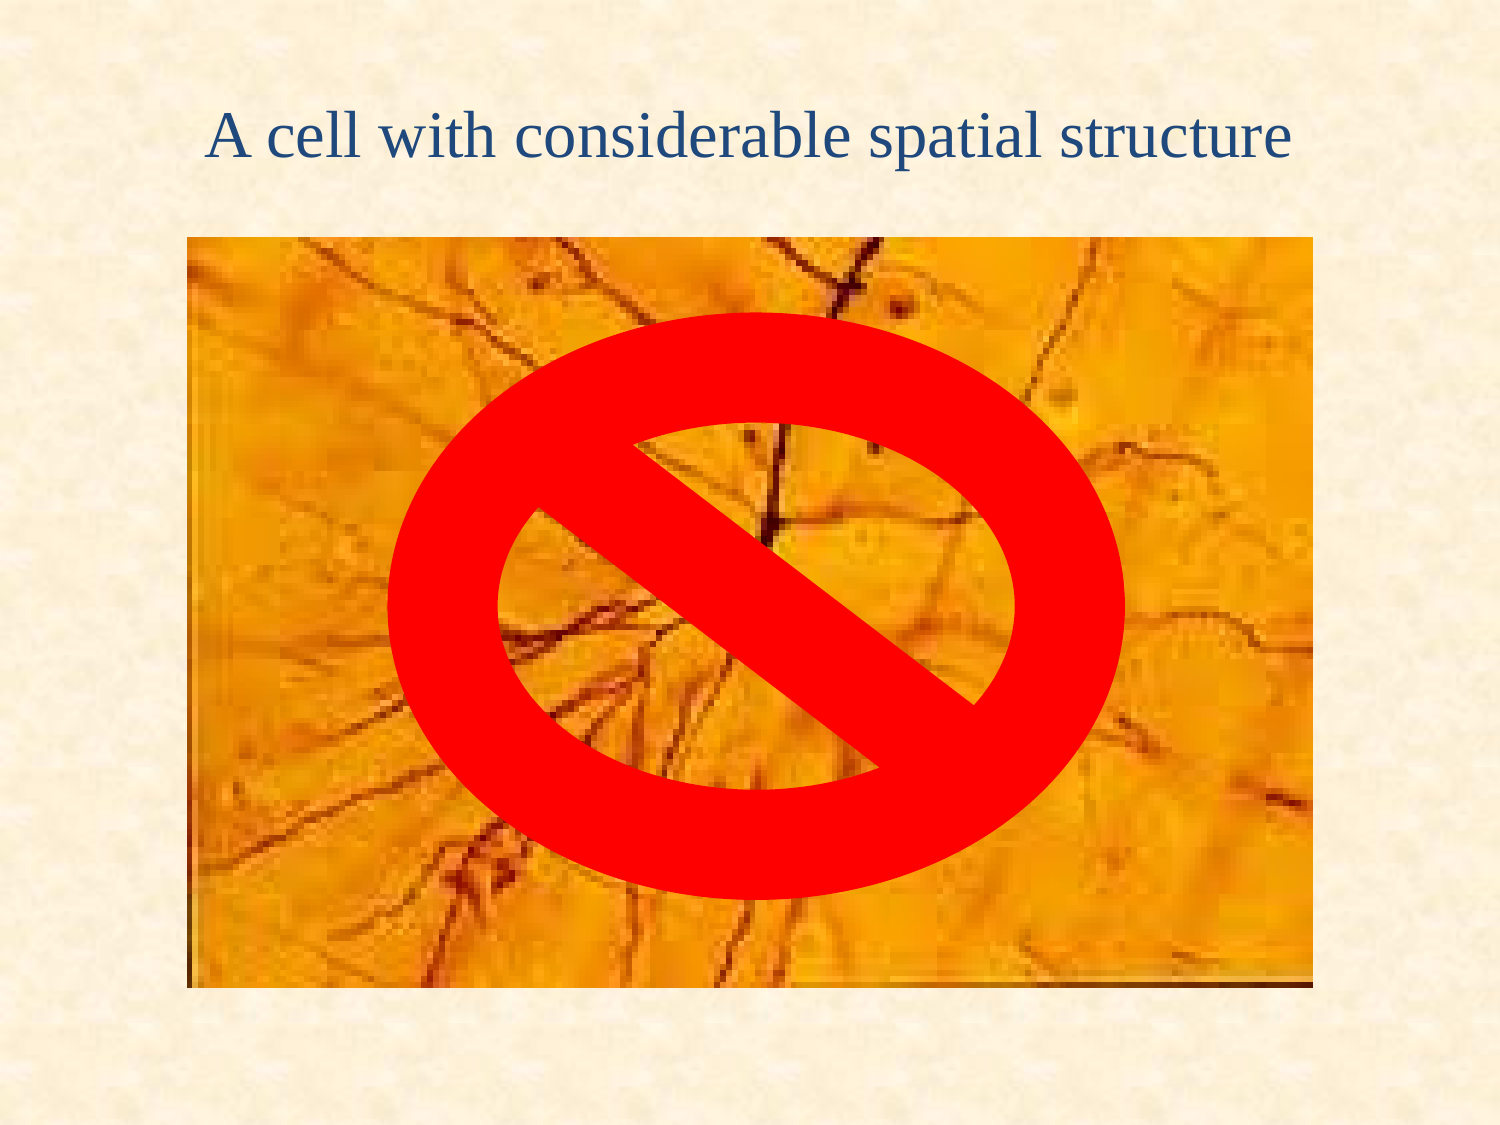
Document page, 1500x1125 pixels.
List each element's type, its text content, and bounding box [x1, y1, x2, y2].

picture [0, 0, 1500, 1125]
title A cell with considerable spatial structure [112, 37, 1388, 225]
